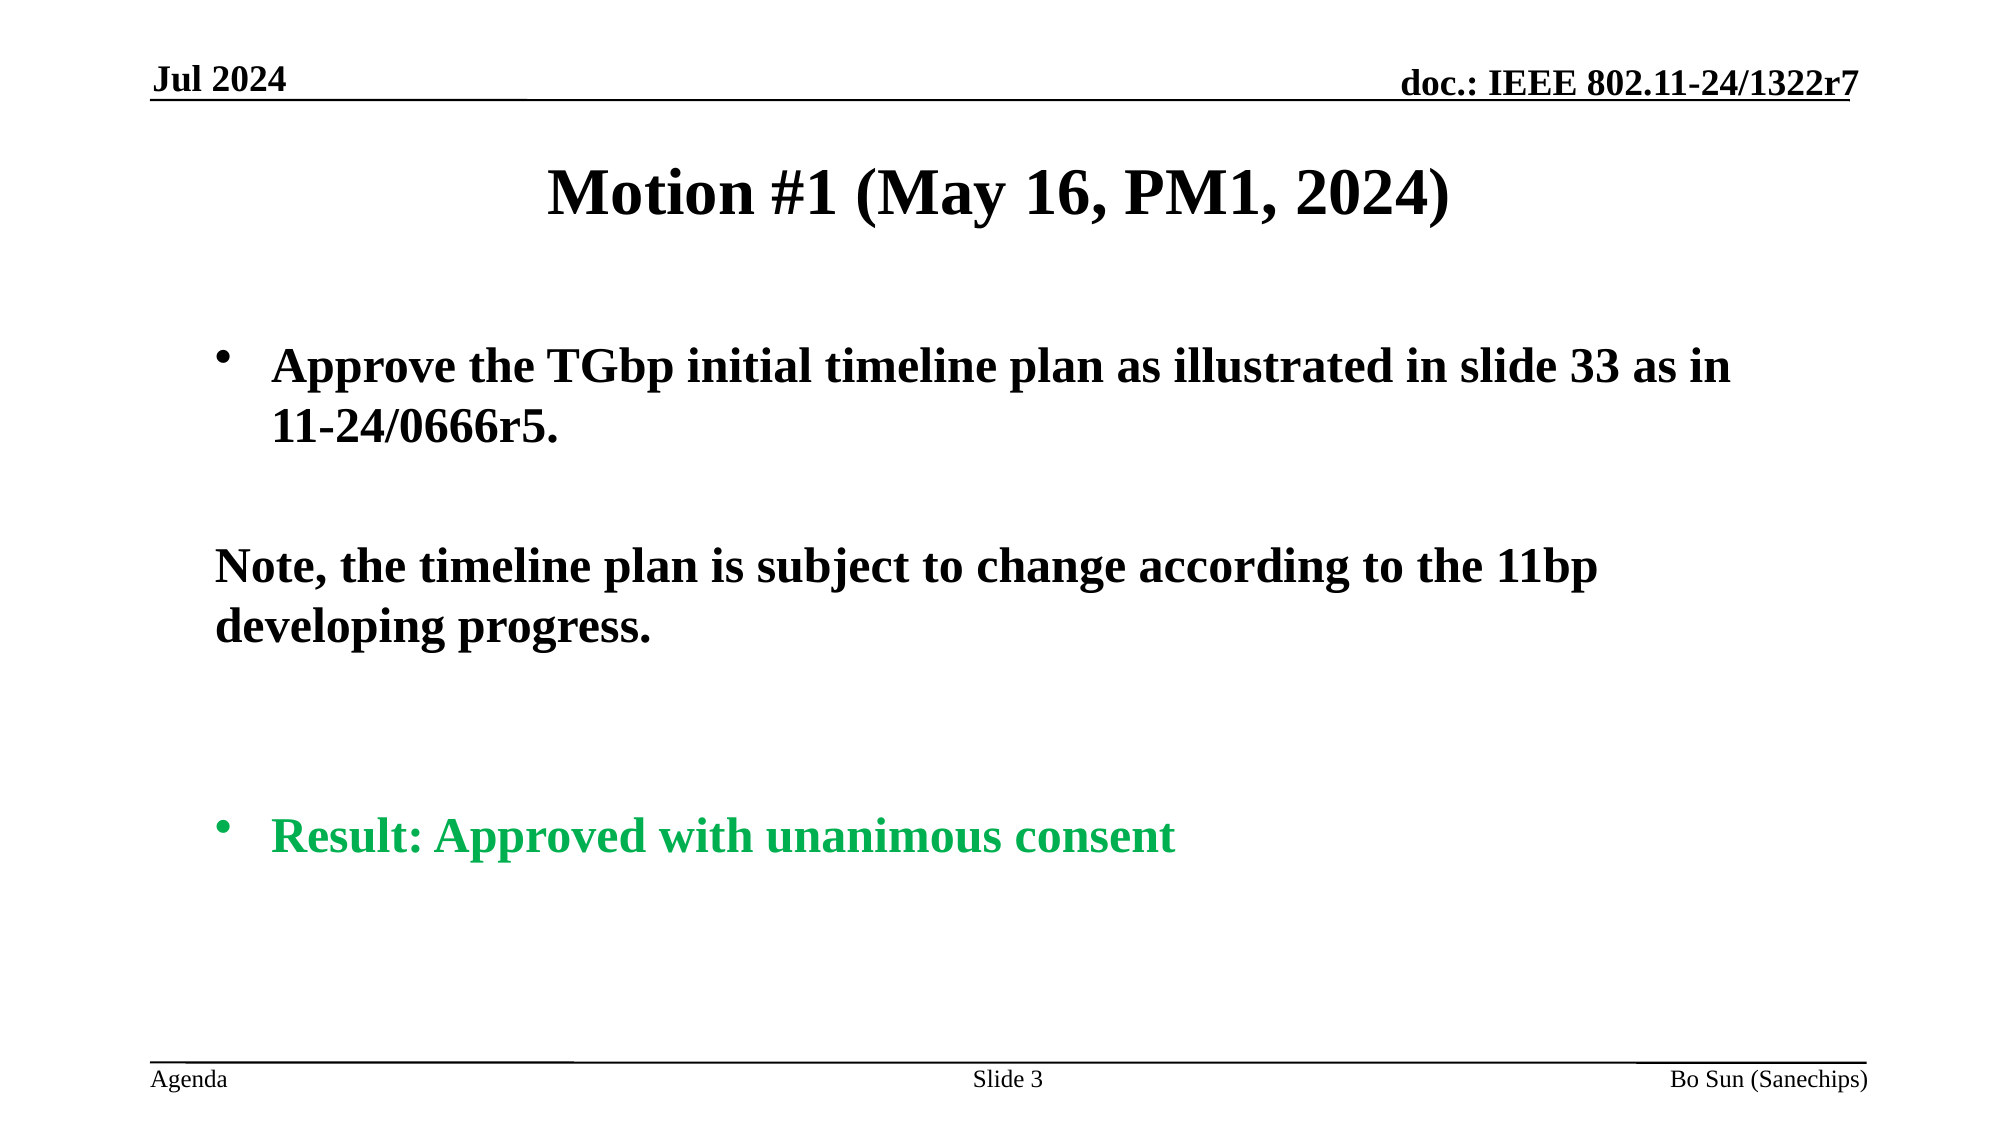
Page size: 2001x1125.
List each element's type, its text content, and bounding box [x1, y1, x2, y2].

slide_number Slide 3 [949, 1061, 1067, 1123]
text_box Motion #1 (May 16, PM1, 2024) [200, 100, 1800, 276]
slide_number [152, 54, 563, 100]
text_box Approve the TGbp initial timeline plan as illustrated in slide 33 as in 11-24/0666r5. Note, the timeline plan is subject to change according to the 11bp developing progress. Result: Approved with unanimous consent [200, 324, 1800, 1000]
footer Bo Sun (Sanechips) [1171, 1061, 1869, 1093]
